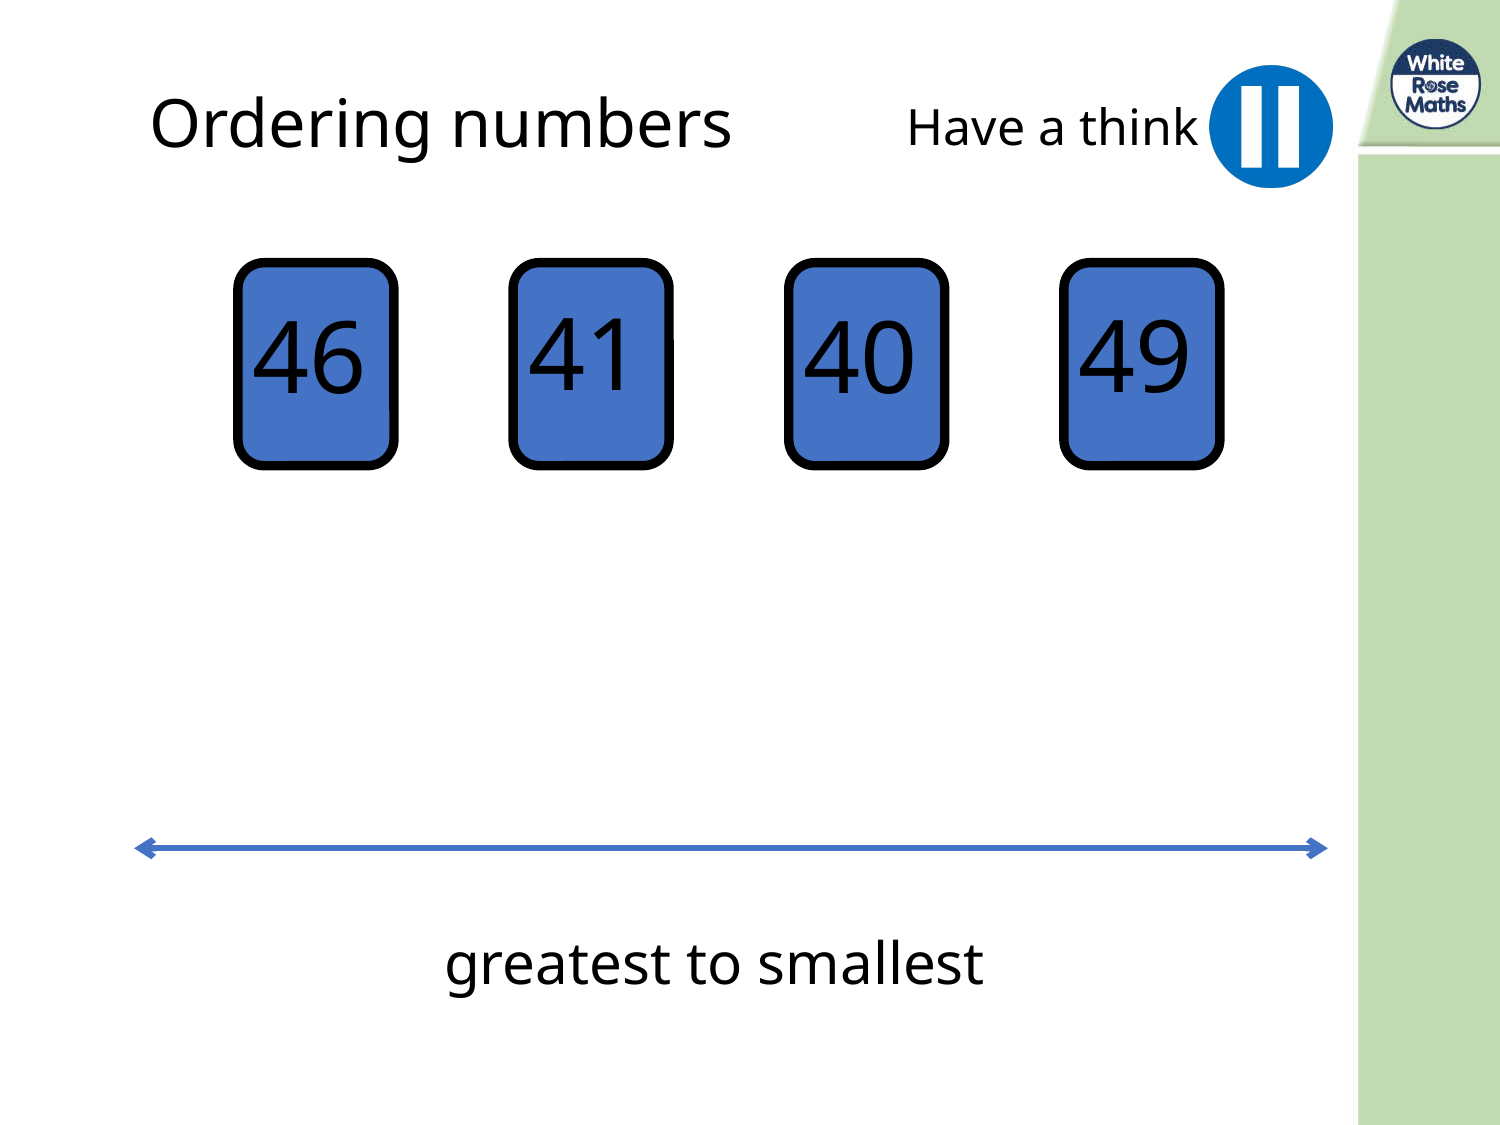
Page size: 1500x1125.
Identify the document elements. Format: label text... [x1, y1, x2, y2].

text_box Ordering numbers [0, 73, 949, 169]
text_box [513, 262, 670, 466]
picture [0, 0, 1500, 1125]
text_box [788, 262, 945, 466]
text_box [1063, 262, 1220, 466]
text_box greatest to smallest [199, 919, 1230, 1004]
text_box Have a think [949, 88, 1209, 164]
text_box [237, 262, 394, 466]
